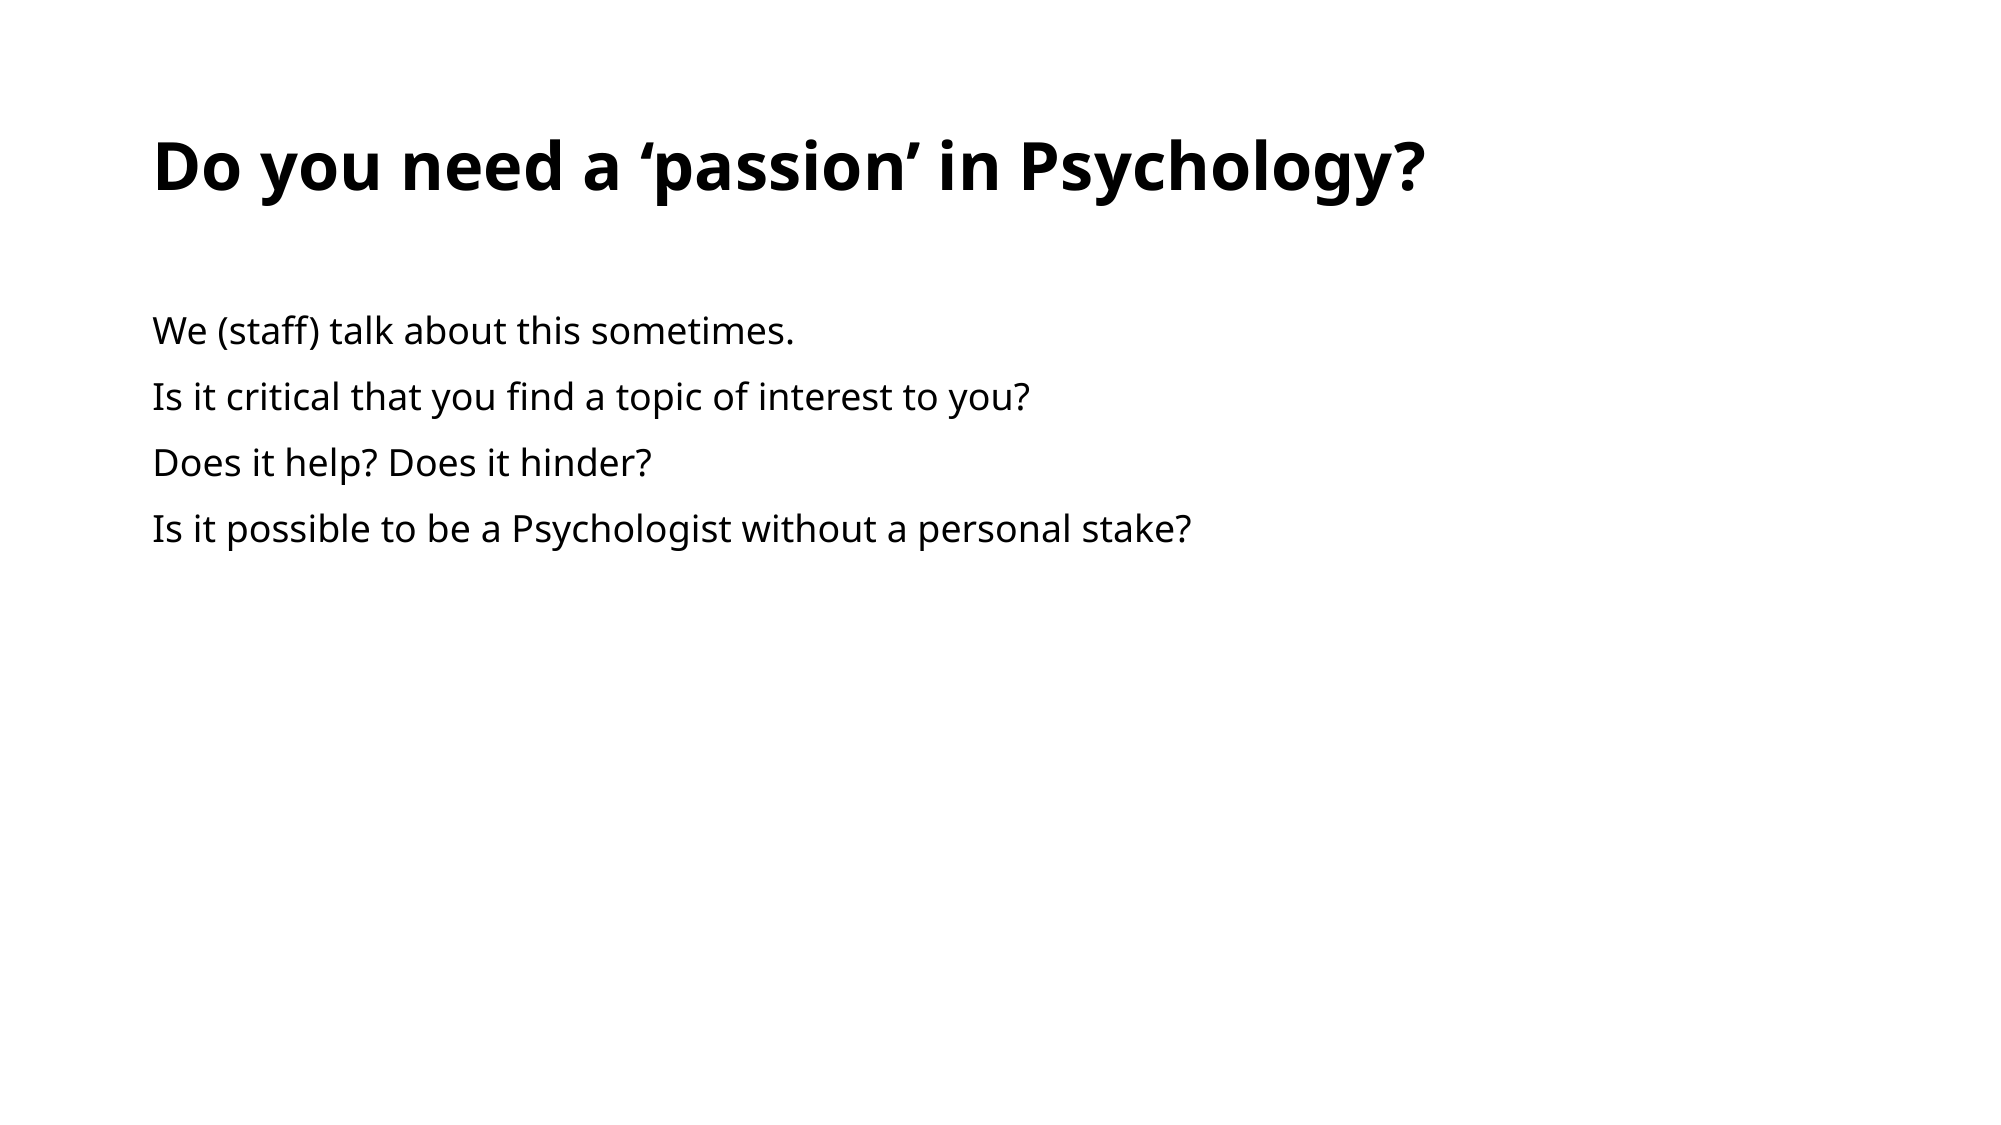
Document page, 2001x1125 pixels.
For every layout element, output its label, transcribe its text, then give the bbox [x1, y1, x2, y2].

list We (staff) talk about this sometimes. Is it critical that you find a topic of interest to you? Does it help? Does it hinder? Is it possible to be a Psychologist without a personal stake? [137, 299, 1863, 1014]
title Do you need a ‘passion’ in Psychology? [137, 59, 1779, 278]
